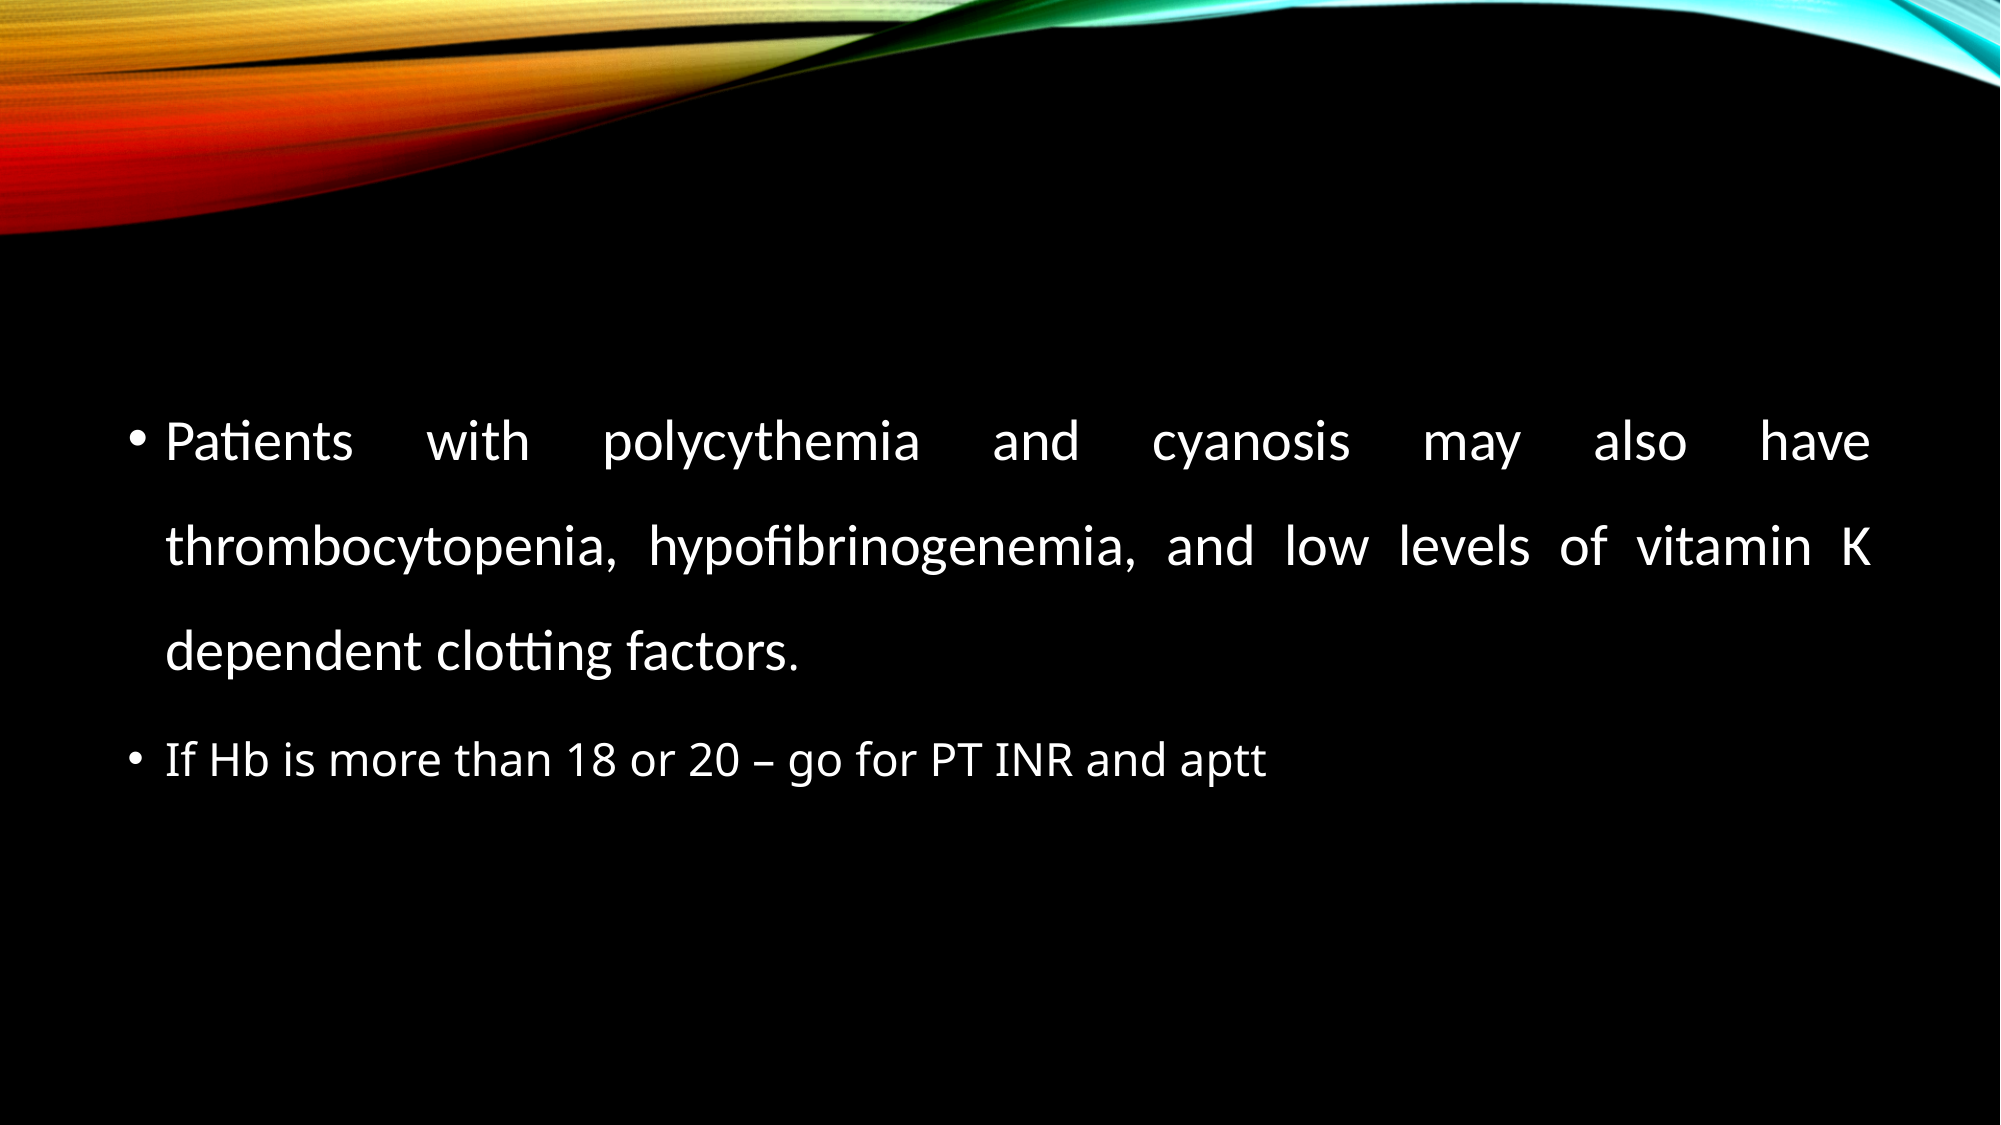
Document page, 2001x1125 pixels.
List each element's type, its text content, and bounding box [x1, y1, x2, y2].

picture [0, 0, 2000, 237]
list Patients with polycythemia and cyanosis may also have thrombocytopenia, hypofibrinogenemia, and low levels of vitamin K dependent clotting factors. If Hb is more than 18 or 20 – go for PT INR and aptt [112, 360, 1888, 1021]
